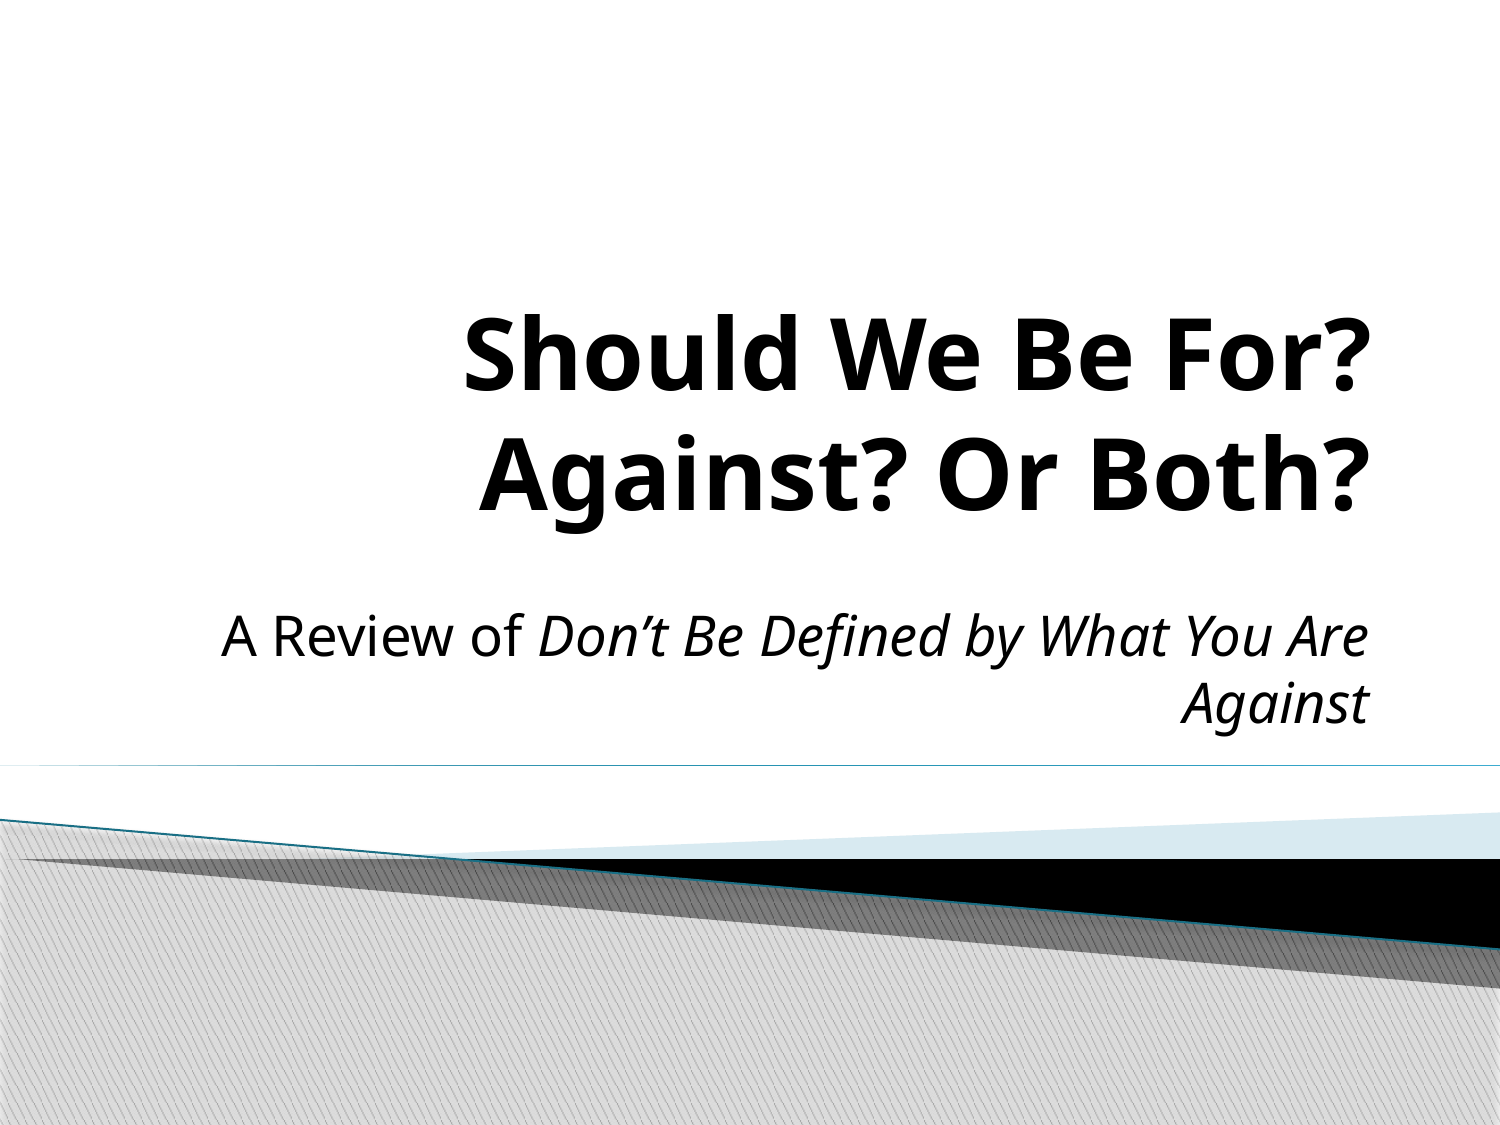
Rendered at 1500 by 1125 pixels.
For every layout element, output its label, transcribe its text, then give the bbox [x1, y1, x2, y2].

picture [5, 859, 1500, 989]
subtitle A Review of Don’t Be Defined by What You Are Against [112, 592, 1388, 790]
title Should We Be For? Against? Or Both? [112, 237, 1388, 538]
